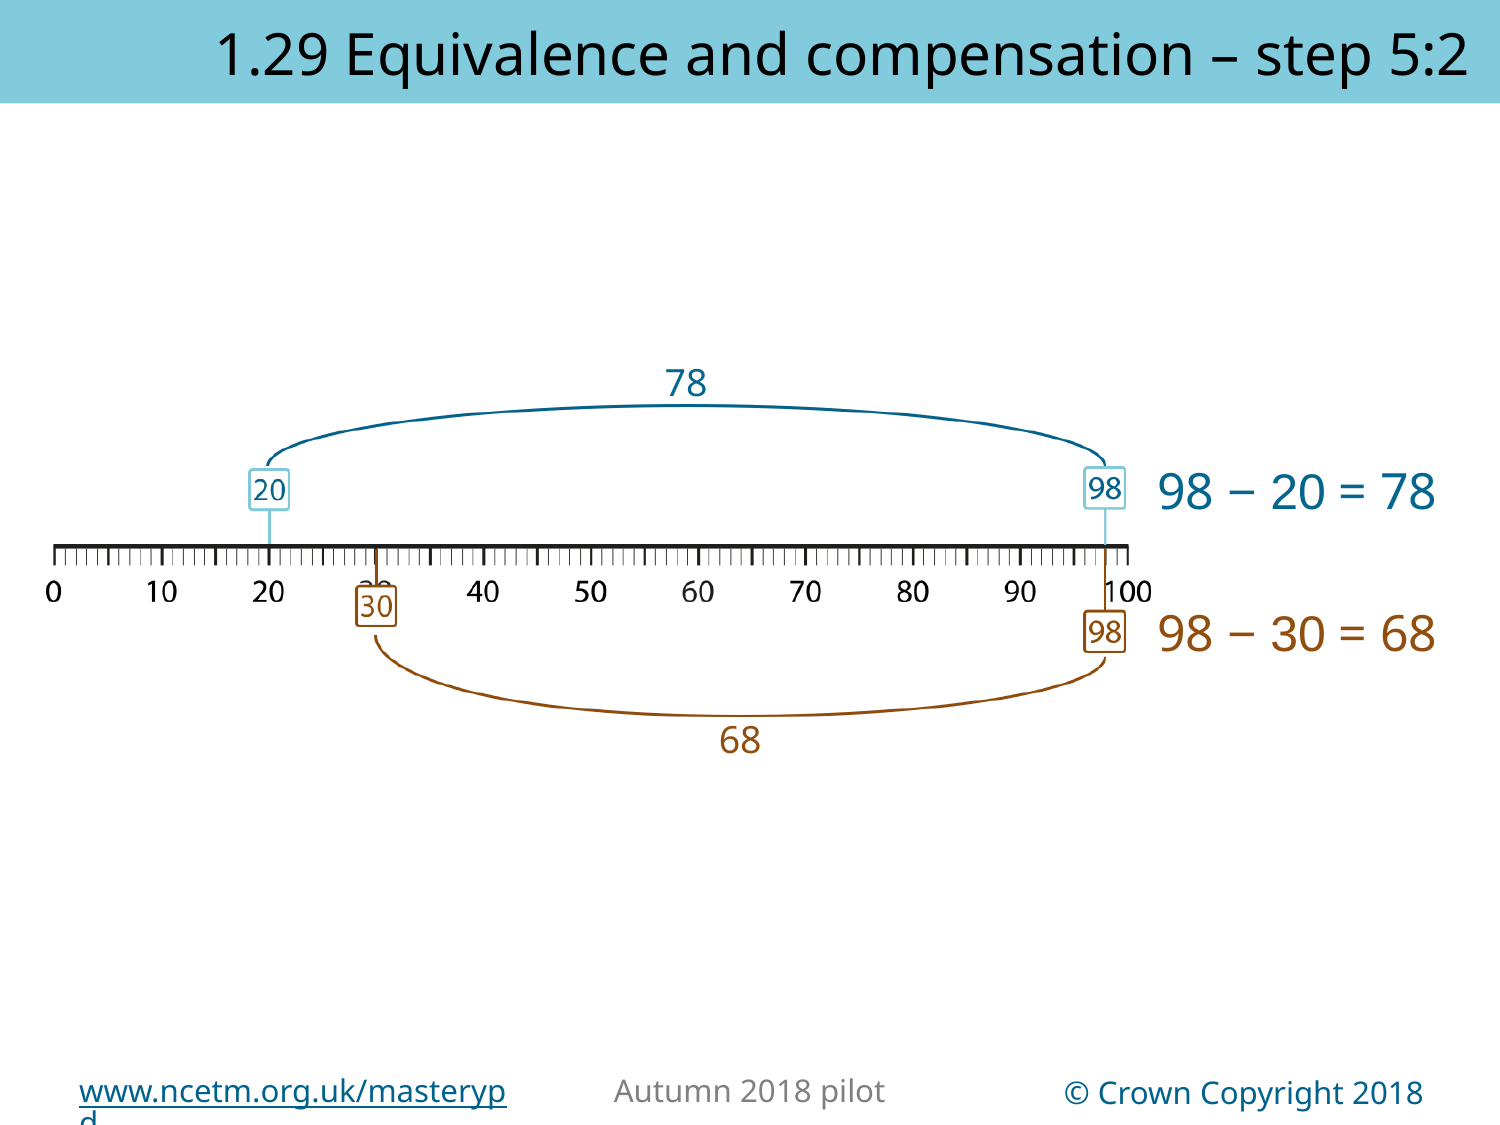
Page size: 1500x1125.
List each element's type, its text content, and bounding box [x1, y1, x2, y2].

picture [46, 404, 1151, 717]
text_box 98 − 20 [1142, 452, 1341, 528]
text_box 78 [649, 351, 723, 402]
list 1.29 Equivalence and compensation – step 5:2 [0, 0, 1500, 104]
text_box 68 [703, 725, 777, 769]
text_box 98 − 30 [1142, 593, 1323, 669]
picture [266, 404, 612, 461]
text_box = 78 [1341, 452, 1453, 528]
text_box = 68 [1323, 593, 1453, 669]
